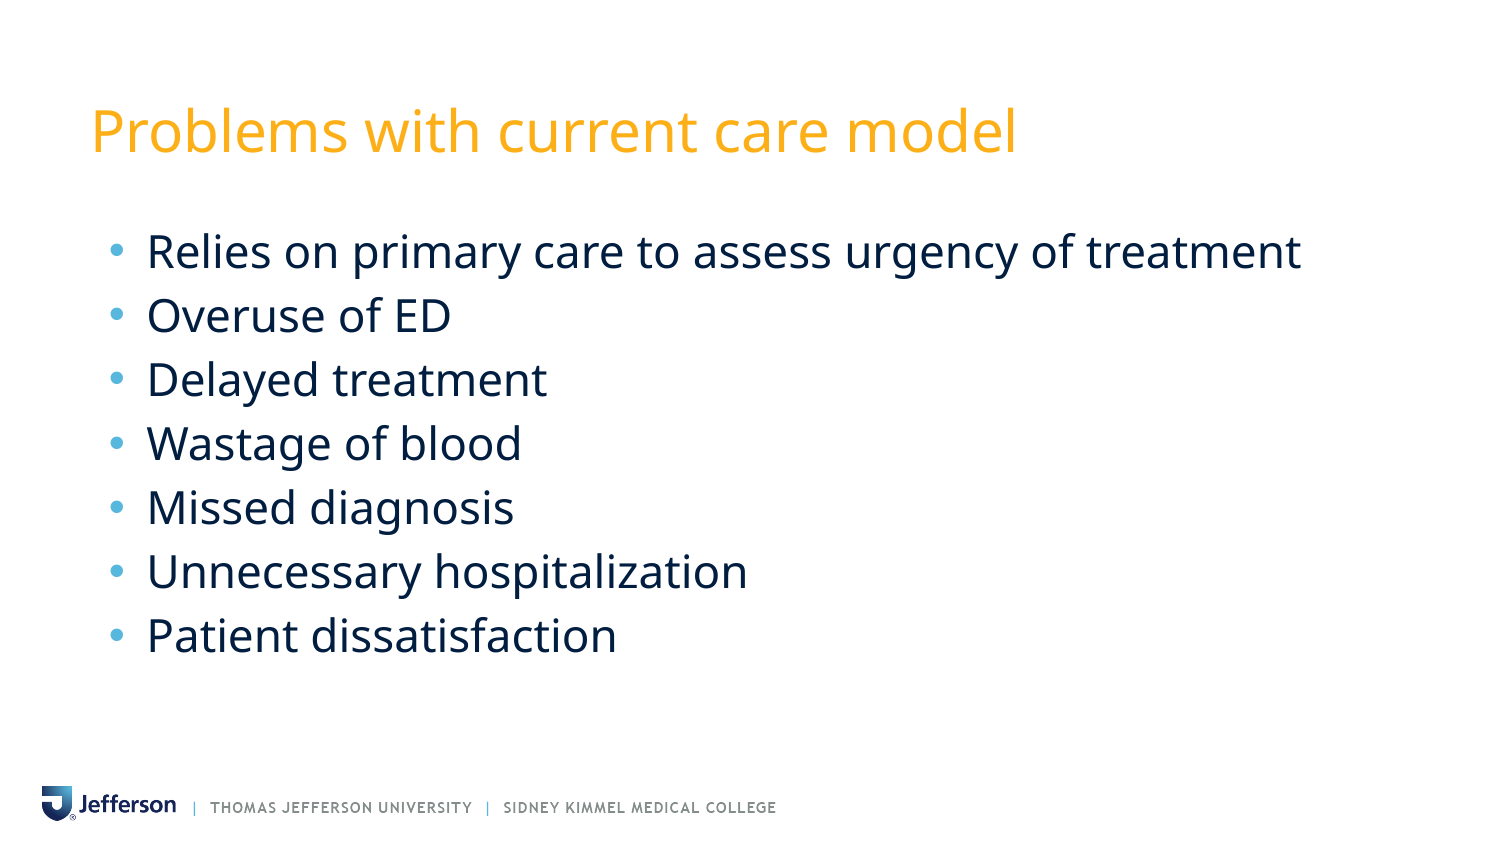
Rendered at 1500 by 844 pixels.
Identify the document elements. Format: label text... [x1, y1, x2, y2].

list Relies on primary care to assess urgency of treatment Overuse of ED Delayed treatment Wastage of blood Missed diagnosis Unnecessary hospitalization Patient dissatisfaction [75, 214, 1425, 734]
title Problems with current care model [75, 57, 1425, 202]
picture [0, 772, 1500, 844]
